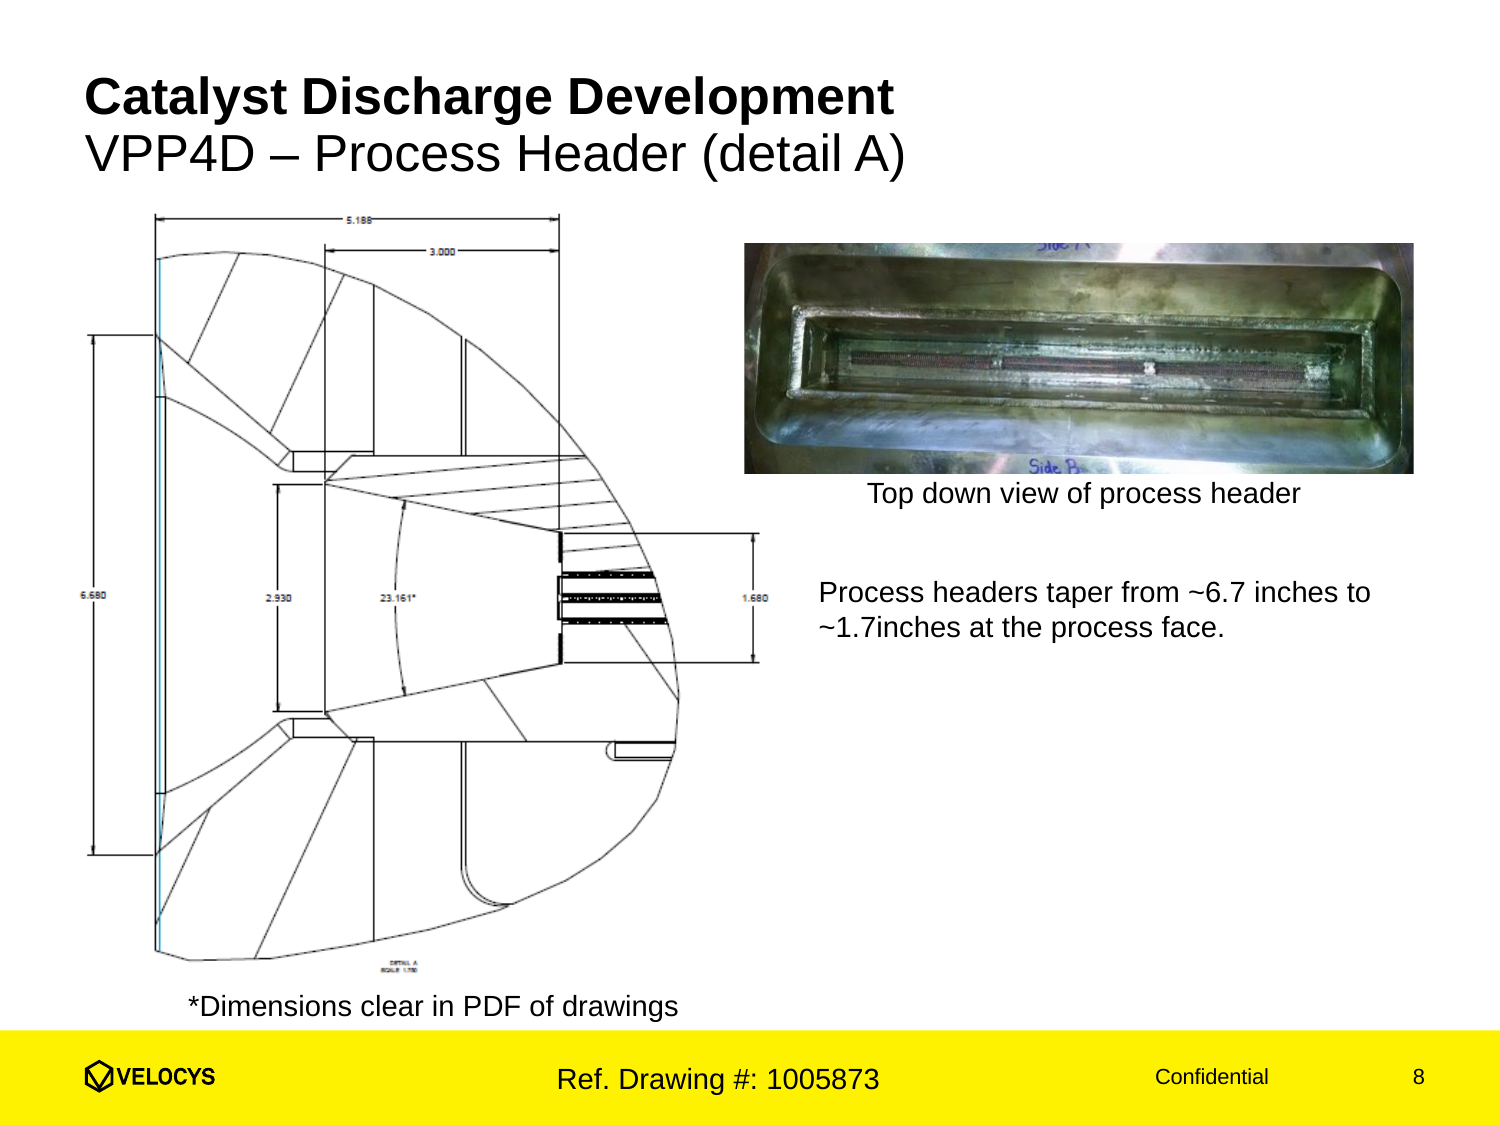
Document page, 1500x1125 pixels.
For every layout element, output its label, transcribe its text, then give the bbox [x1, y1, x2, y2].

text_box Process headers taper from ~6.7 inches to ~1.7inches at the process face. [829, 566, 1414, 981]
slide_number Confidential [1078, 1062, 1346, 1093]
text_box Top down view of process header [829, 482, 1365, 505]
subtitle VPP4D – Process Header (detail A) [84, 126, 1414, 222]
slide_number 8 [1375, 1062, 1425, 1093]
title Catalyst Discharge Development [84, 30, 1414, 125]
text_box *Dimensions clear in PDF of drawings [173, 989, 767, 1023]
text_box Ref. Drawing #: 1005873 [455, 1062, 982, 1093]
picture [73, 200, 1414, 981]
